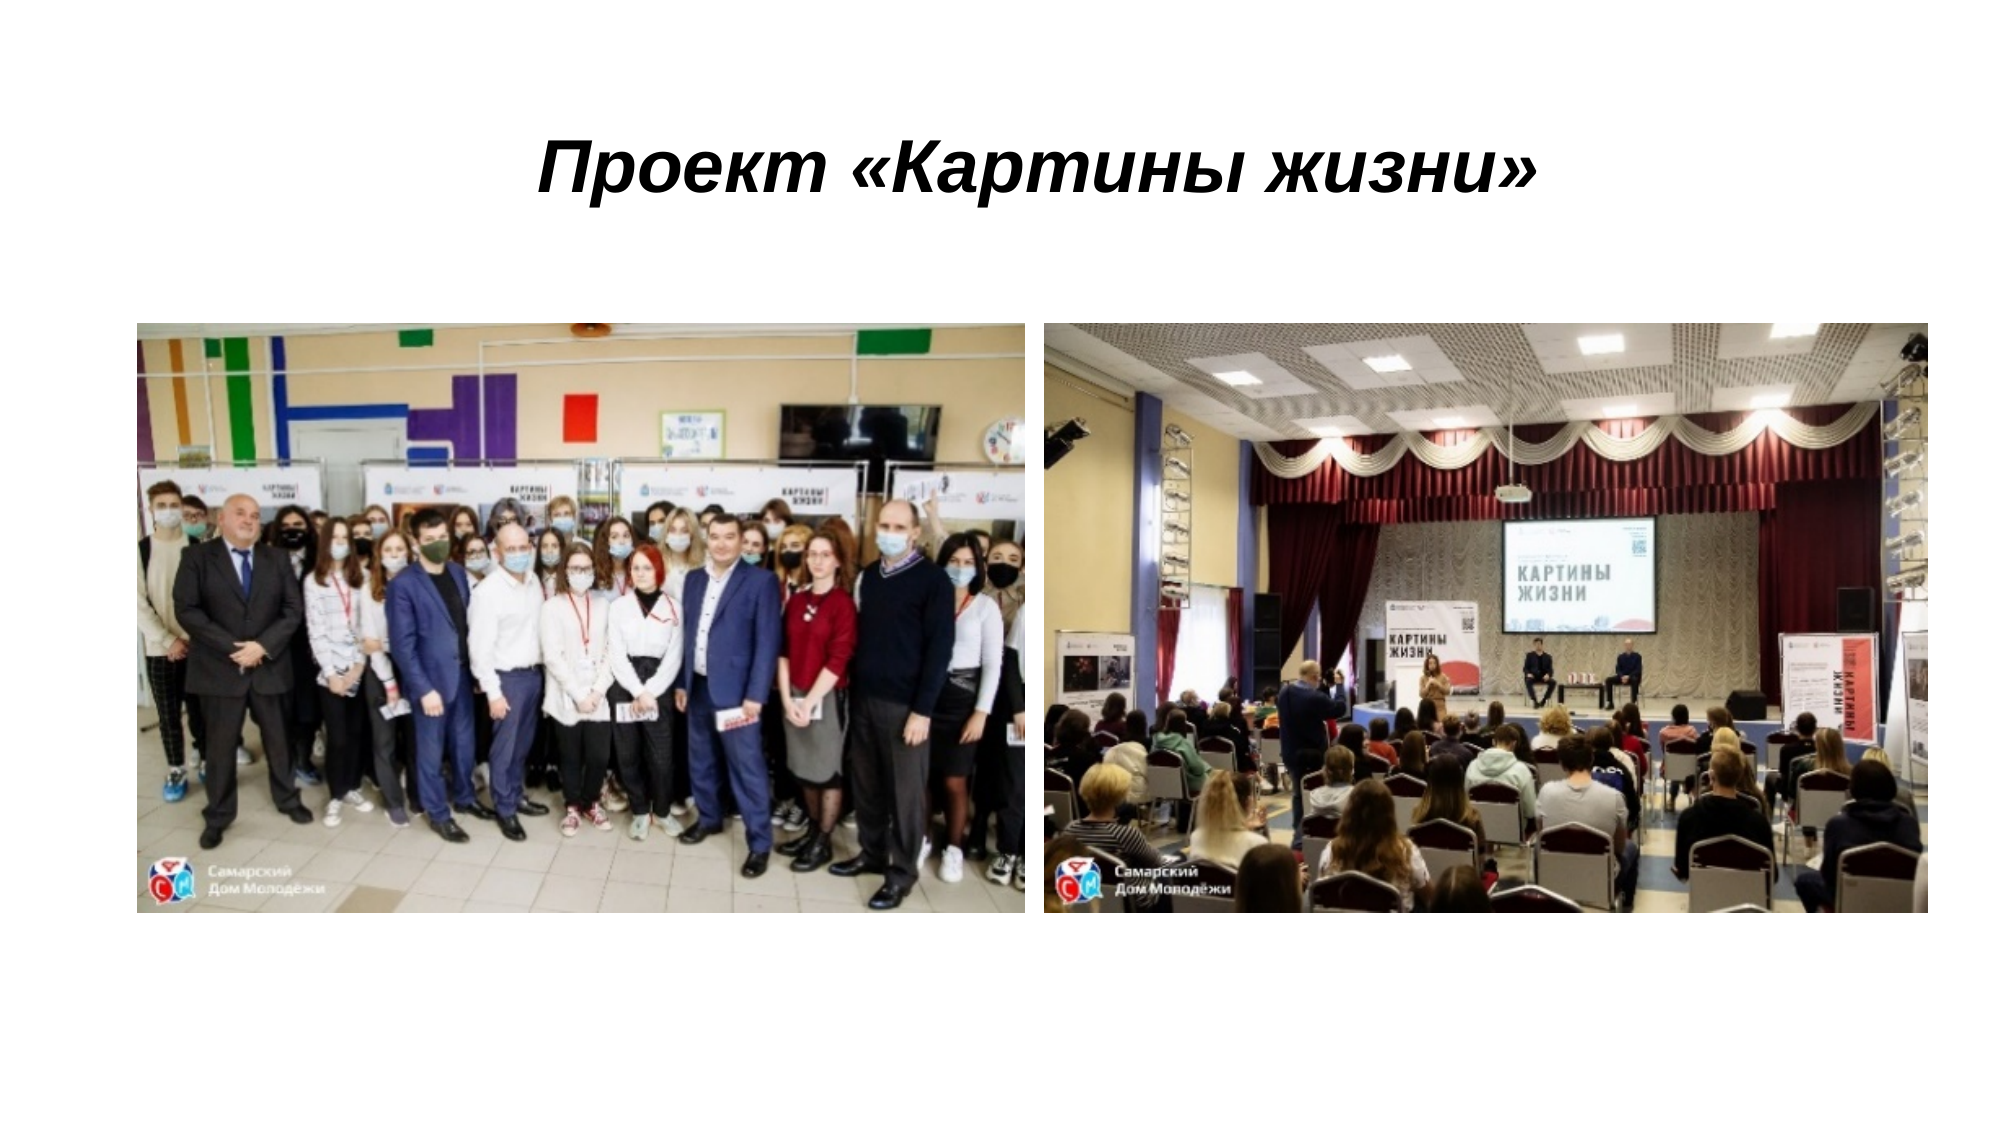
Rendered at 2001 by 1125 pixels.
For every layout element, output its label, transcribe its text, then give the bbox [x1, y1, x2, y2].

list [137, 323, 1025, 913]
title Проект «Картины жизни» [137, 59, 1941, 278]
picture [1044, 323, 1928, 913]
